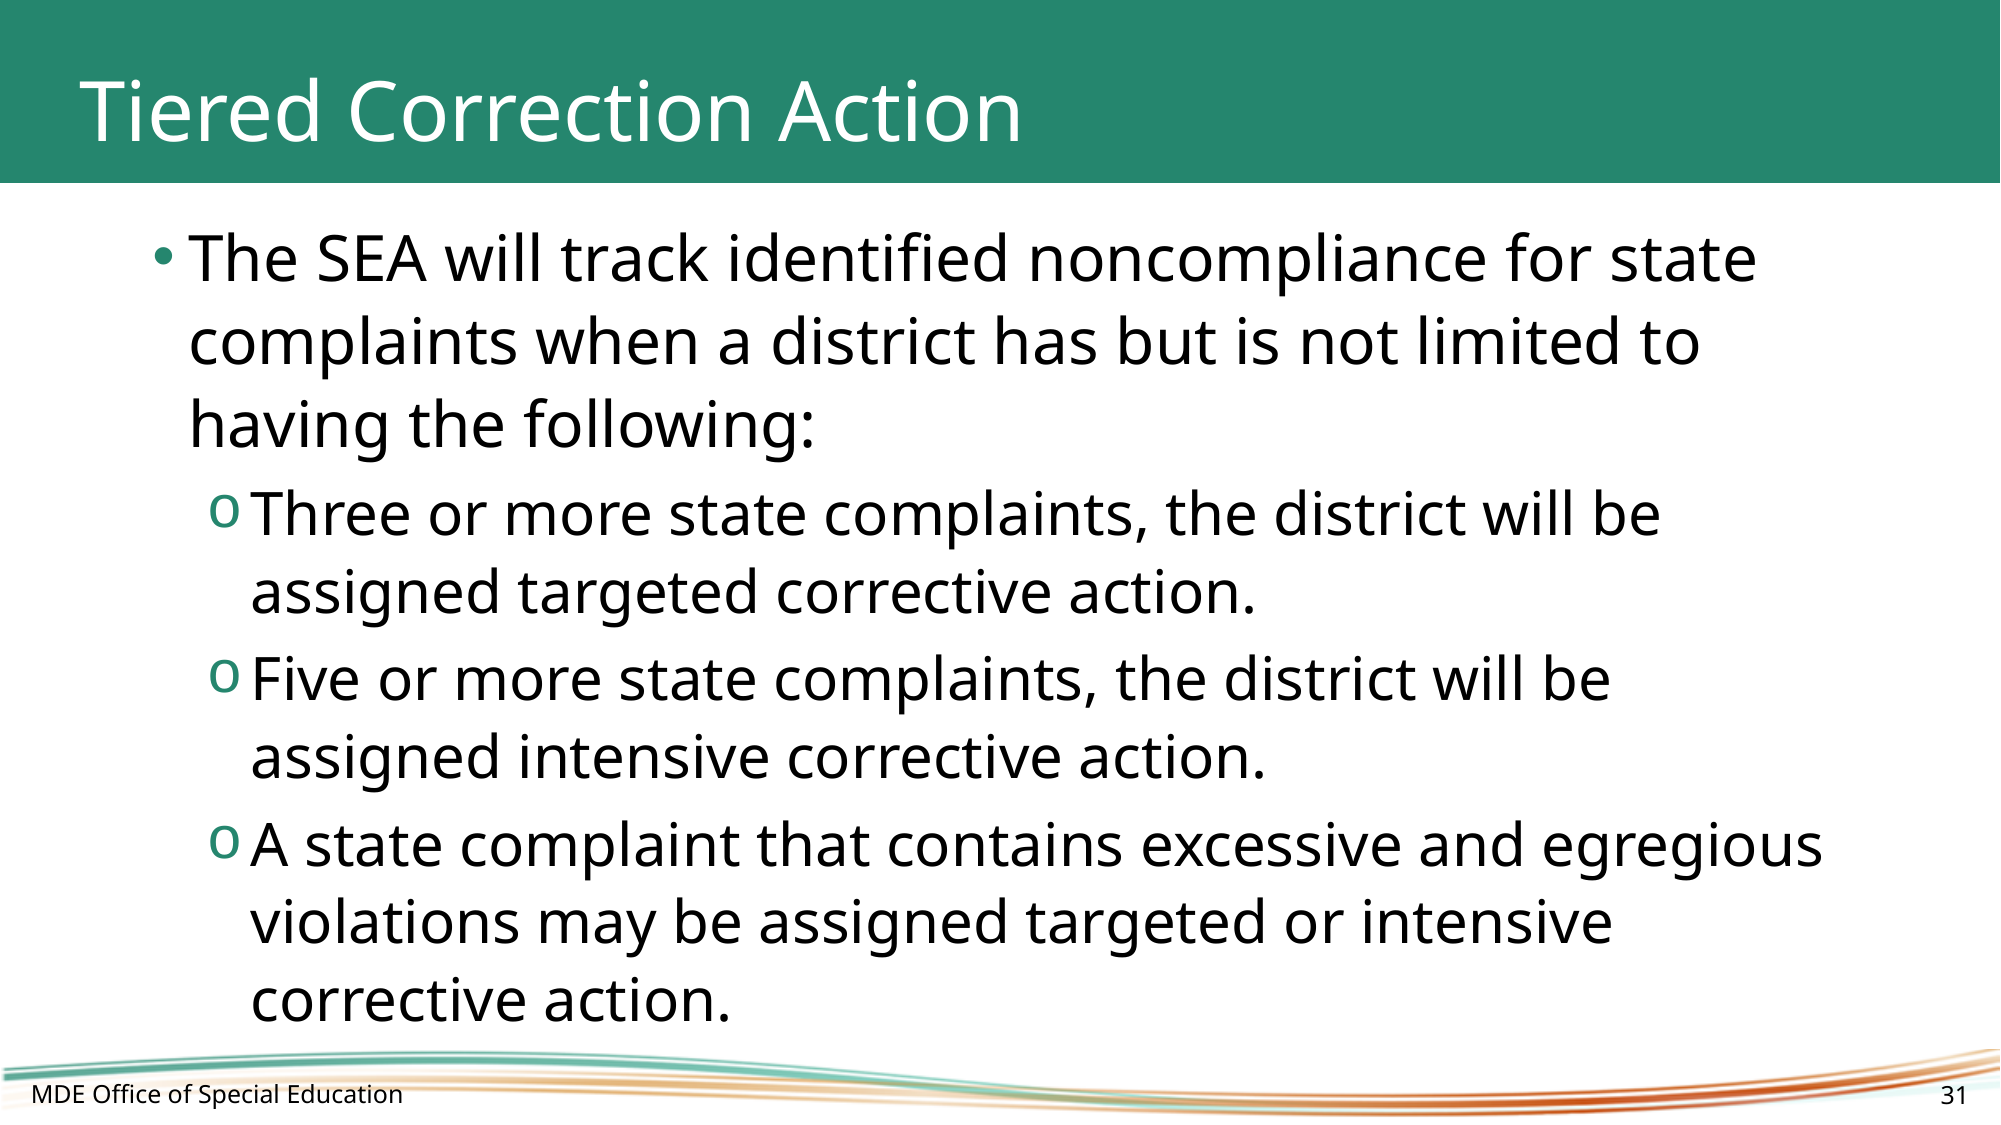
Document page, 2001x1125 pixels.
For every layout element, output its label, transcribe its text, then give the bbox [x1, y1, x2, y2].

picture [0, 1049, 2000, 1125]
list The SEA will track identified noncompliance for state complaints when a district has but is not limited to having the following: Three or more state complaints, the district will be assigned targeted corrective action. Five or more state complaints, the district will be assigned intensive corrective action. A state complaint that contains excessive and egregious violations may be assigned targeted or intensive corrective action. [137, 203, 1863, 1043]
title Tiered Correction Action [64, 46, 1928, 183]
slide_number 31 [1534, 1066, 1985, 1125]
footer MDE Office of Special Education [15, 1065, 691, 1125]
